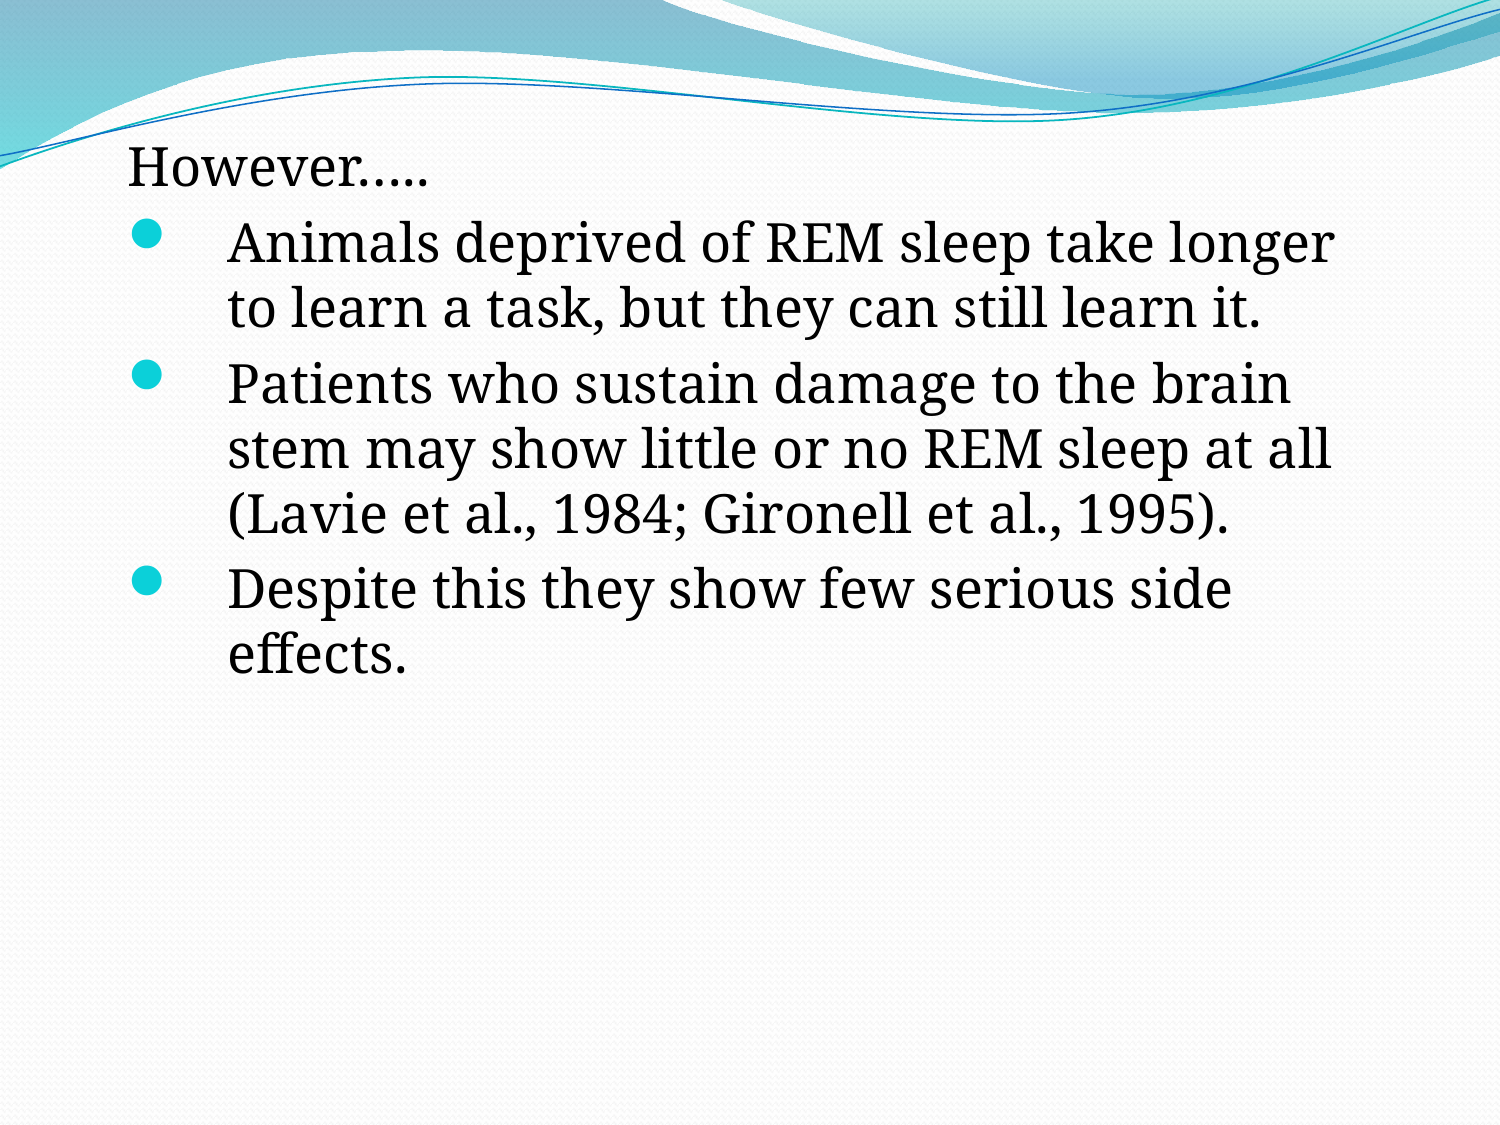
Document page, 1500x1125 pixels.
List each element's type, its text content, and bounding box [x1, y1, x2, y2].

list However….. Animals deprived of REM sleep take longer to learn a task, but they can still learn it. Patients who sustain damage to the brain stem may show little or no REM sleep at all (Lavie et al., 1984; Gironell et al., 1995). Despite this they show few serious side effects. [112, 124, 1388, 1001]
